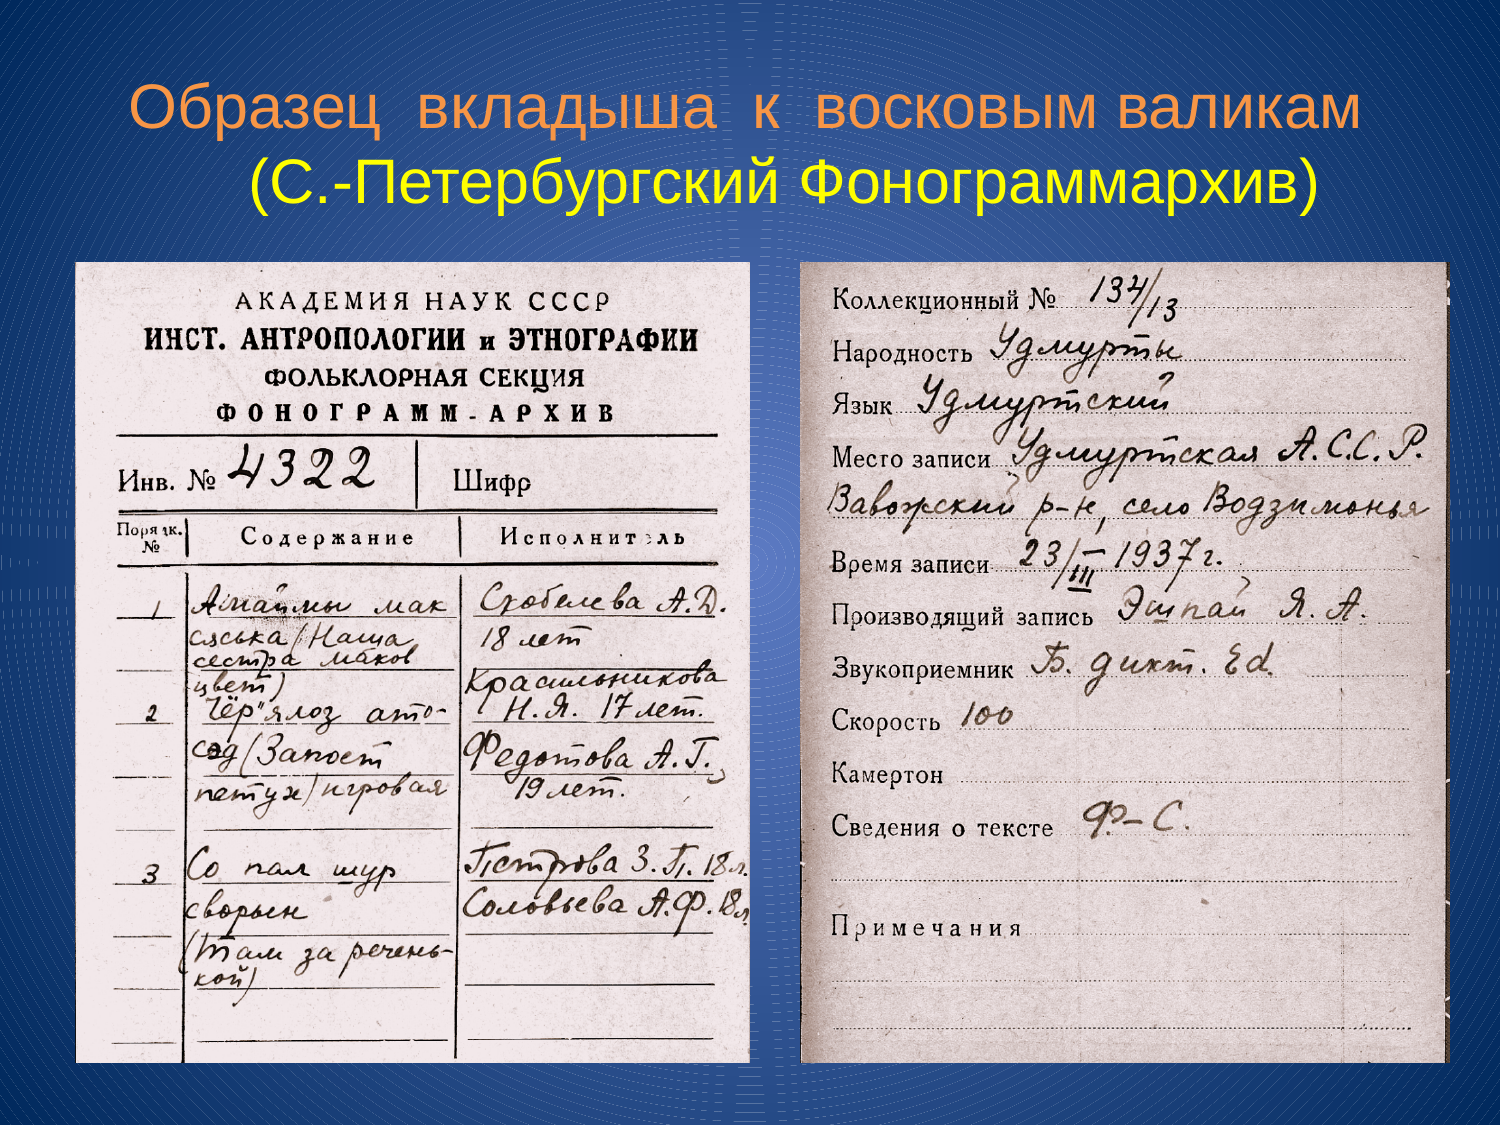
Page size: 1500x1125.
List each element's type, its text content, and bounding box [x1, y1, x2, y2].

picture [799, 262, 1451, 1063]
title Образец вкладыша к восковым валикам (С.-Петербургский Фонограммархив) [75, 46, 1425, 235]
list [74, 262, 751, 1063]
